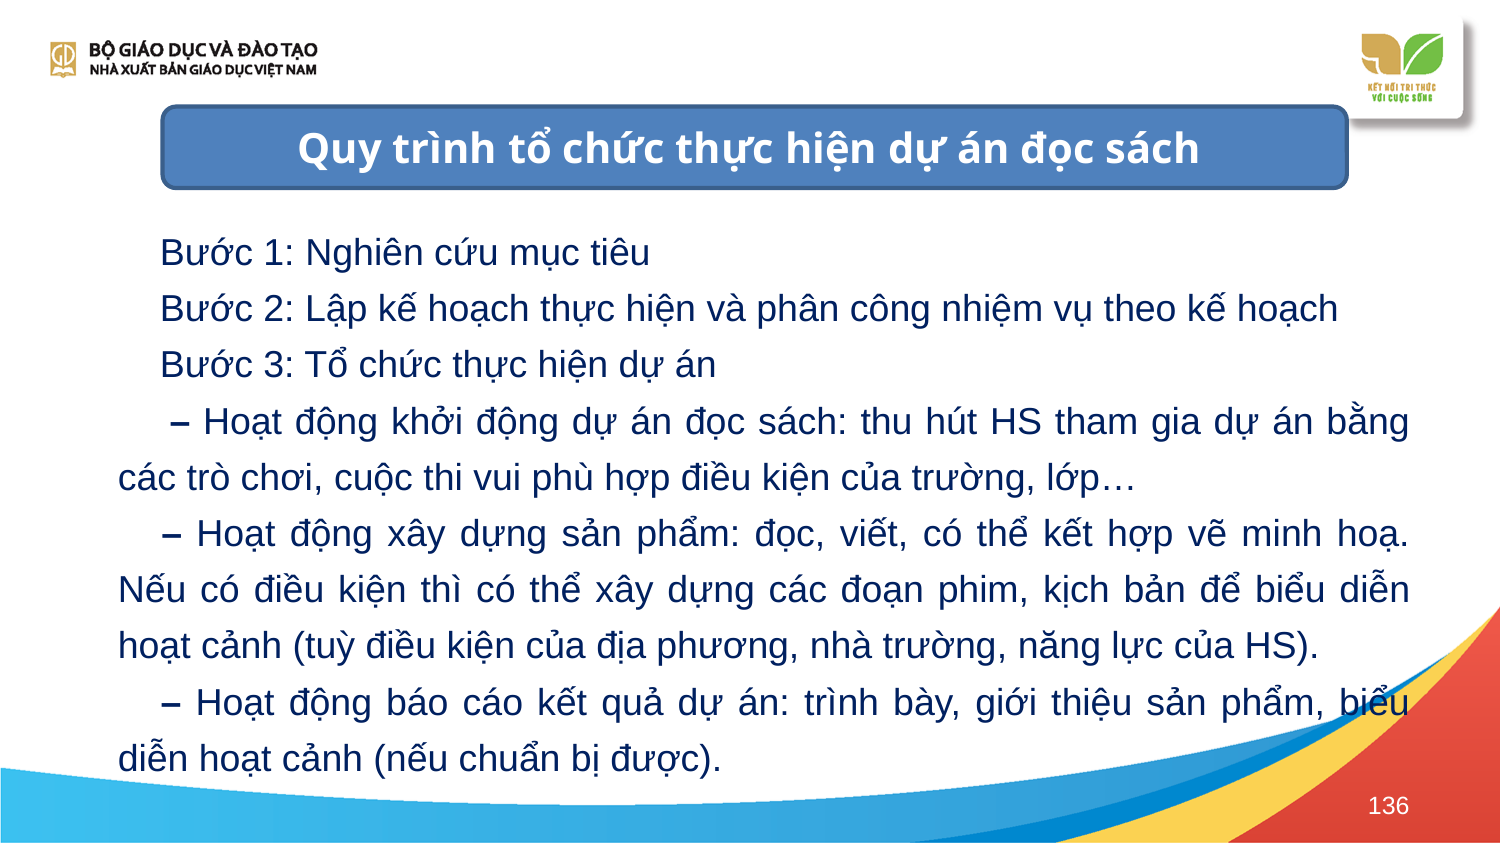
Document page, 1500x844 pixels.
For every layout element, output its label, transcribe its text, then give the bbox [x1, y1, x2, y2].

text_box Quy trình tổ chức thực hiện dự án đọc sách [160, 104, 1349, 191]
picture [0, 0, 1500, 844]
text_box Bước 1: Nghiên cứu mục tiêu Bước 2: Lập kế hoạch thực hiện và phân công nhiệm vụ theo kế hoạch Bước 3: Tổ chức thực hiện dự án – Hoạt động khởi động dự án đọc sách: thu hút HS tham gia dự án bằng các trò chơi, cuộc thi vui phù hợp điều kiện của trường, lớp… – Hoạt động xây dựng sản phẩm: đọc, viết, có thể kết hợp vẽ minh hoạ. Nếu có điều kiện thì có thể xây dựng các đoạn phim, kịch bản để biểu diễn hoạt cảnh (tuỳ điều kiện của địa phương, nhà trường, năng lực của HS). – Hoạt động báo cáo kết quả dự án: trình bày, giới thiệu sản phẩm, biểu diễn hoạt cảnh (nếu chuẩn bị được). [103, 209, 1425, 843]
slide_number 136 [1074, 782, 1425, 827]
